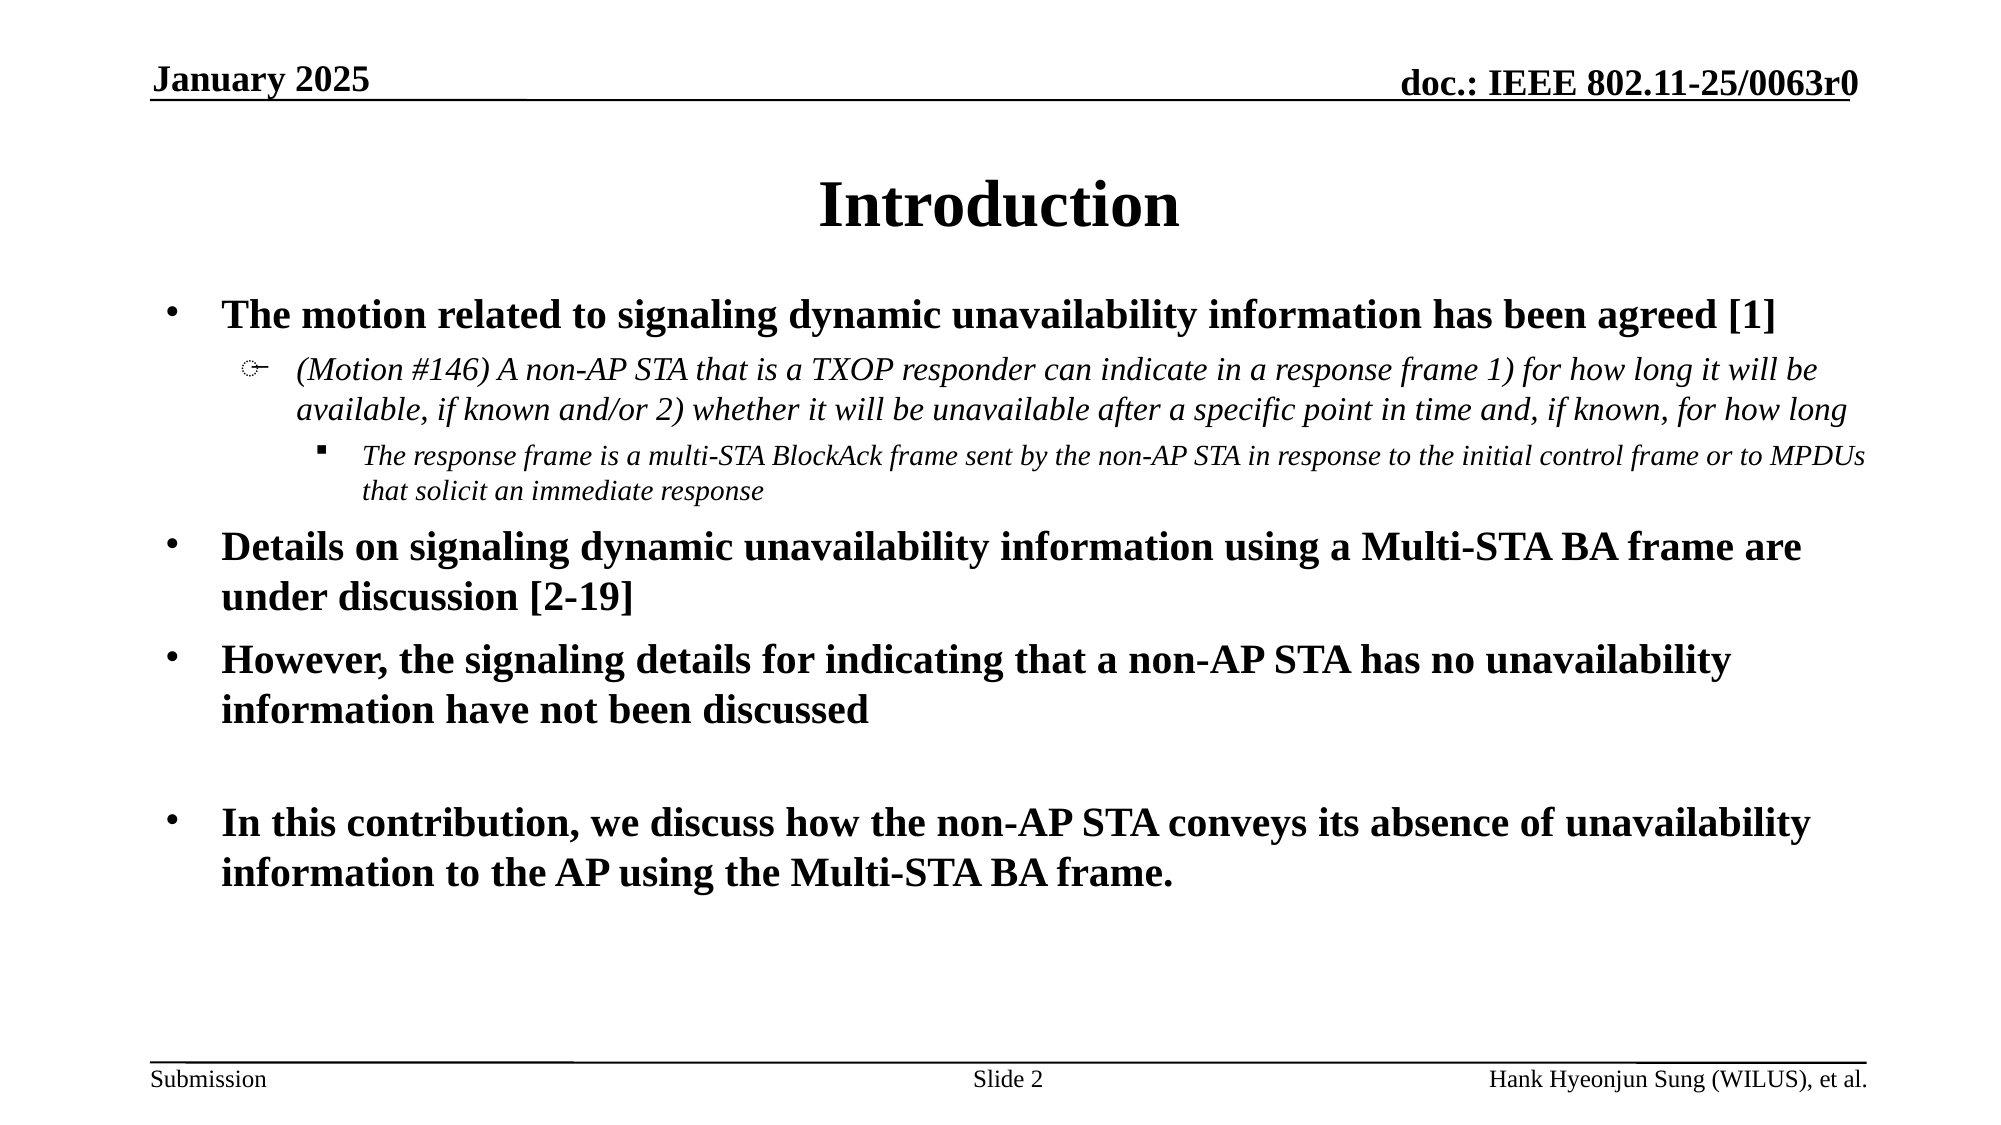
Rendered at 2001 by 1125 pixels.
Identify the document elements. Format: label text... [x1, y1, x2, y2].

footer Hank Hyeonjun Sung (WILUS), et al. [1171, 1061, 1869, 1093]
list The motion related to signaling dynamic unavailability information has been agreed [1] (Motion #146) A non-AP STA that is a TXOP responder can indicate in a response frame 1) for how long it will be available, if known and/or 2) whether it will be unavailable after a specific point in time and, if known, for how long The response frame is a multi-STA BlockAck frame sent by the non-AP STA in response to the initial control frame or to MPDUs that solicit an immediate response Details on signaling dynamic unavailability information using a Multi-STA BA frame are under discussion [2-19] However, the signaling details for indicating that a non-AP STA has no unavailability information have not been discussed In this contribution, we discuss how the non-AP STA conveys its absence of unavailability information to the AP using the Multi-STA BA frame. [149, 278, 1922, 1059]
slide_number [152, 54, 563, 100]
title Introduction [149, 112, 1850, 278]
slide_number Slide 2 [950, 1061, 1067, 1123]
